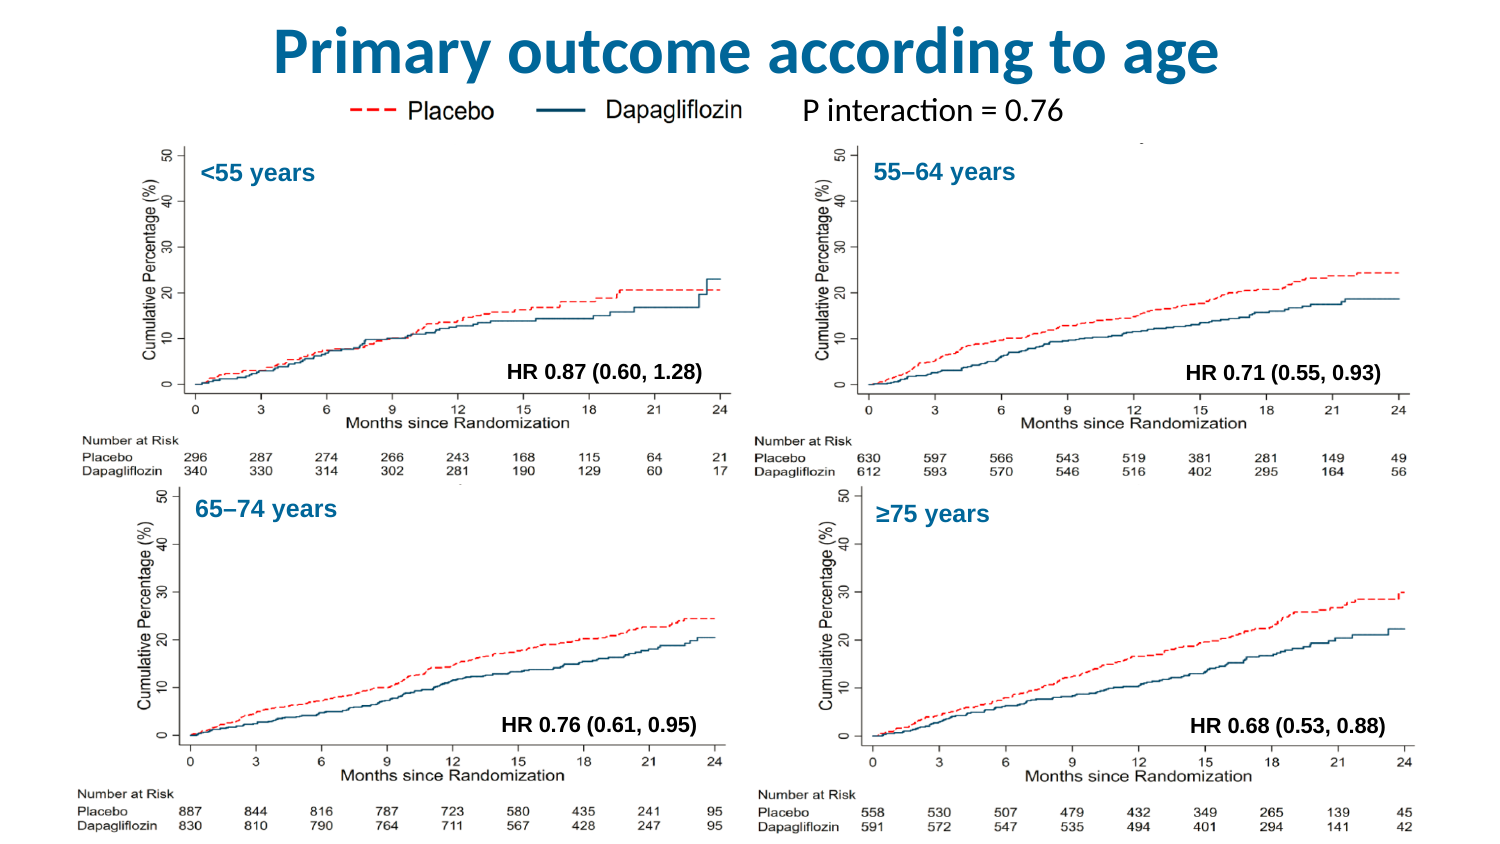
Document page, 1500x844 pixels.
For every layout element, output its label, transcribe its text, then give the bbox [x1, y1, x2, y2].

title Primary outcome according to age [0, 5, 1495, 88]
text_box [73, 143, 1423, 836]
text_box P interaction = 0.76 [787, 80, 1080, 135]
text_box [337, 84, 749, 134]
